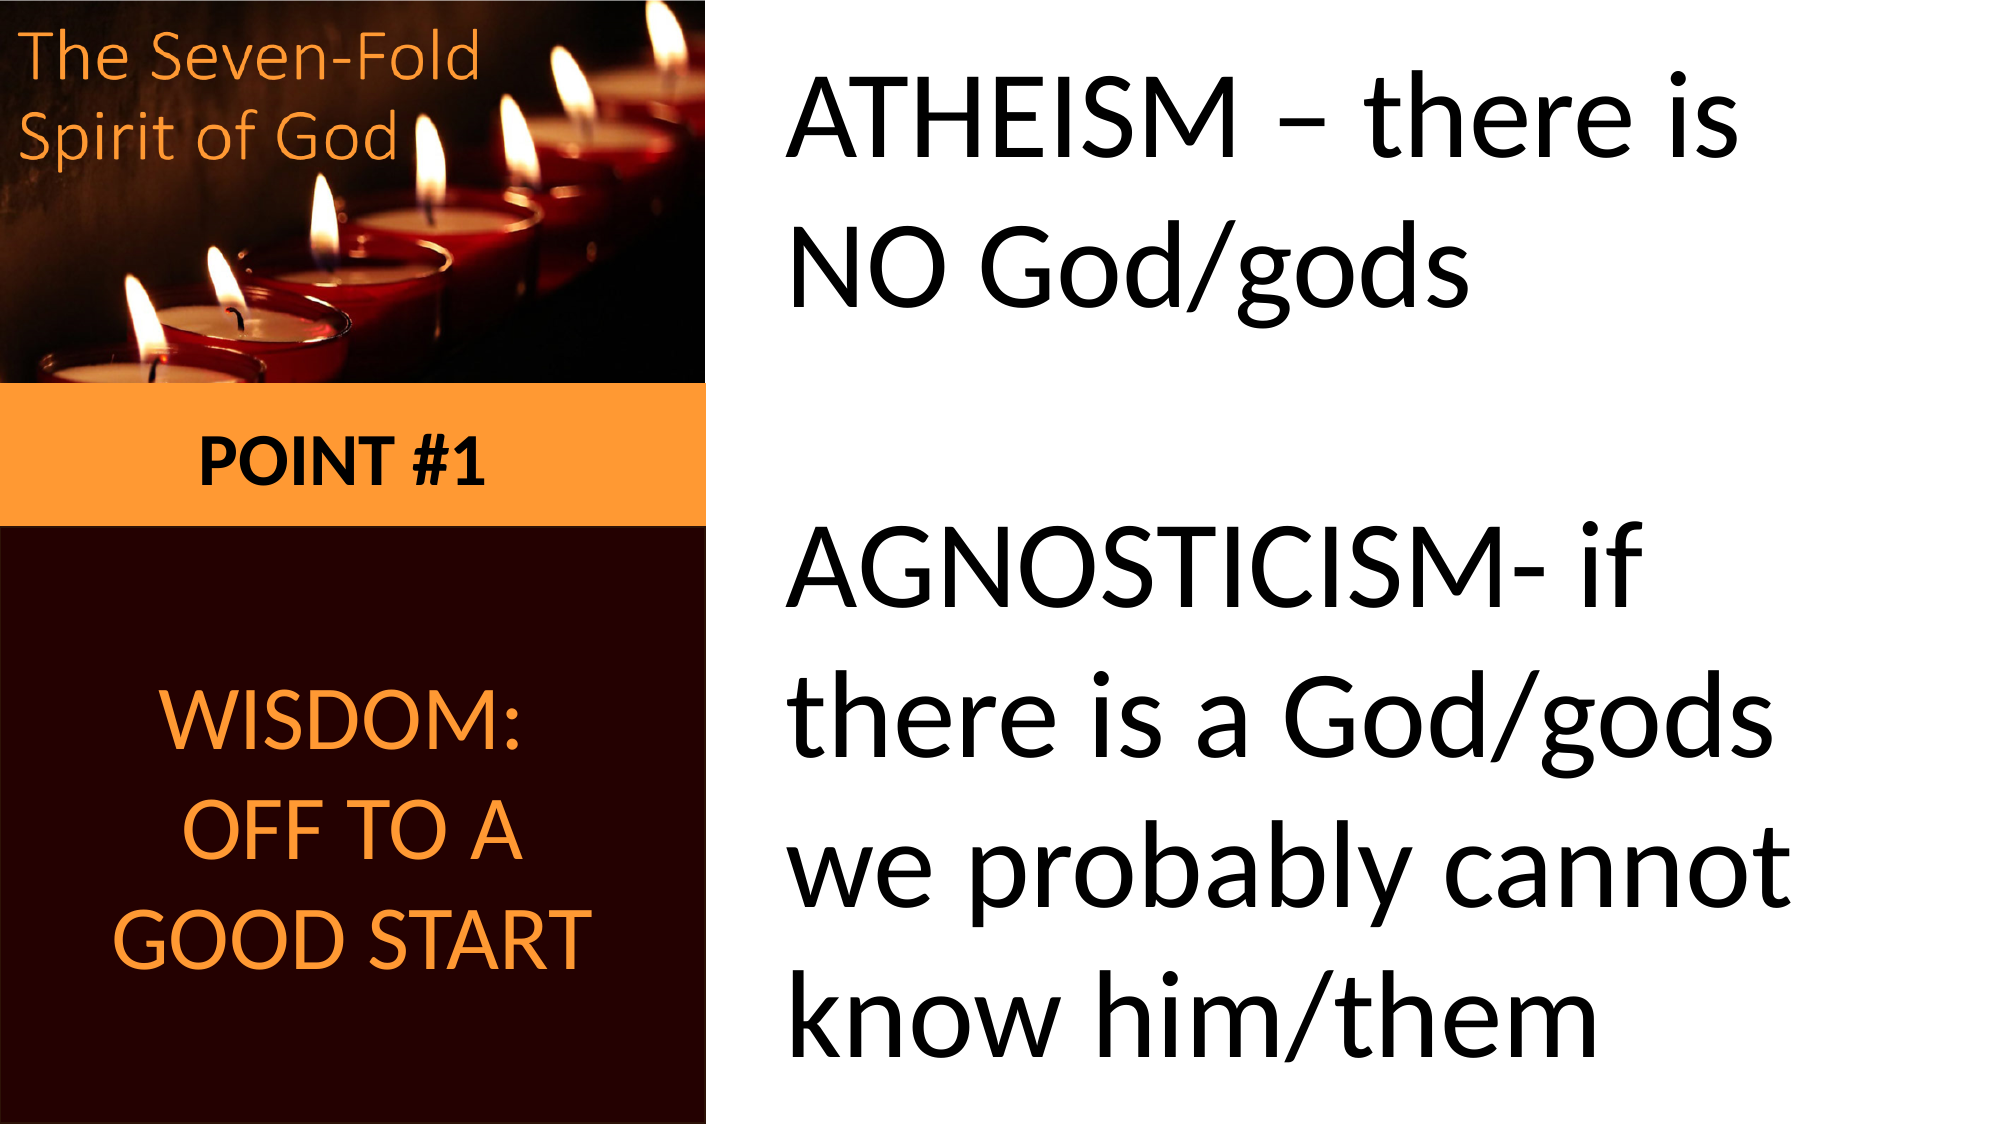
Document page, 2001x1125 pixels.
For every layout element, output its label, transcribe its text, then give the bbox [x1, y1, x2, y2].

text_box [0, 383, 705, 527]
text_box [0, 527, 705, 1123]
picture [0, 0, 705, 383]
text_box ATHEISM – there is NO God/gods AGNOSTICISM- if there is a God/gods we probably cannot know him/them [771, 24, 1863, 1090]
